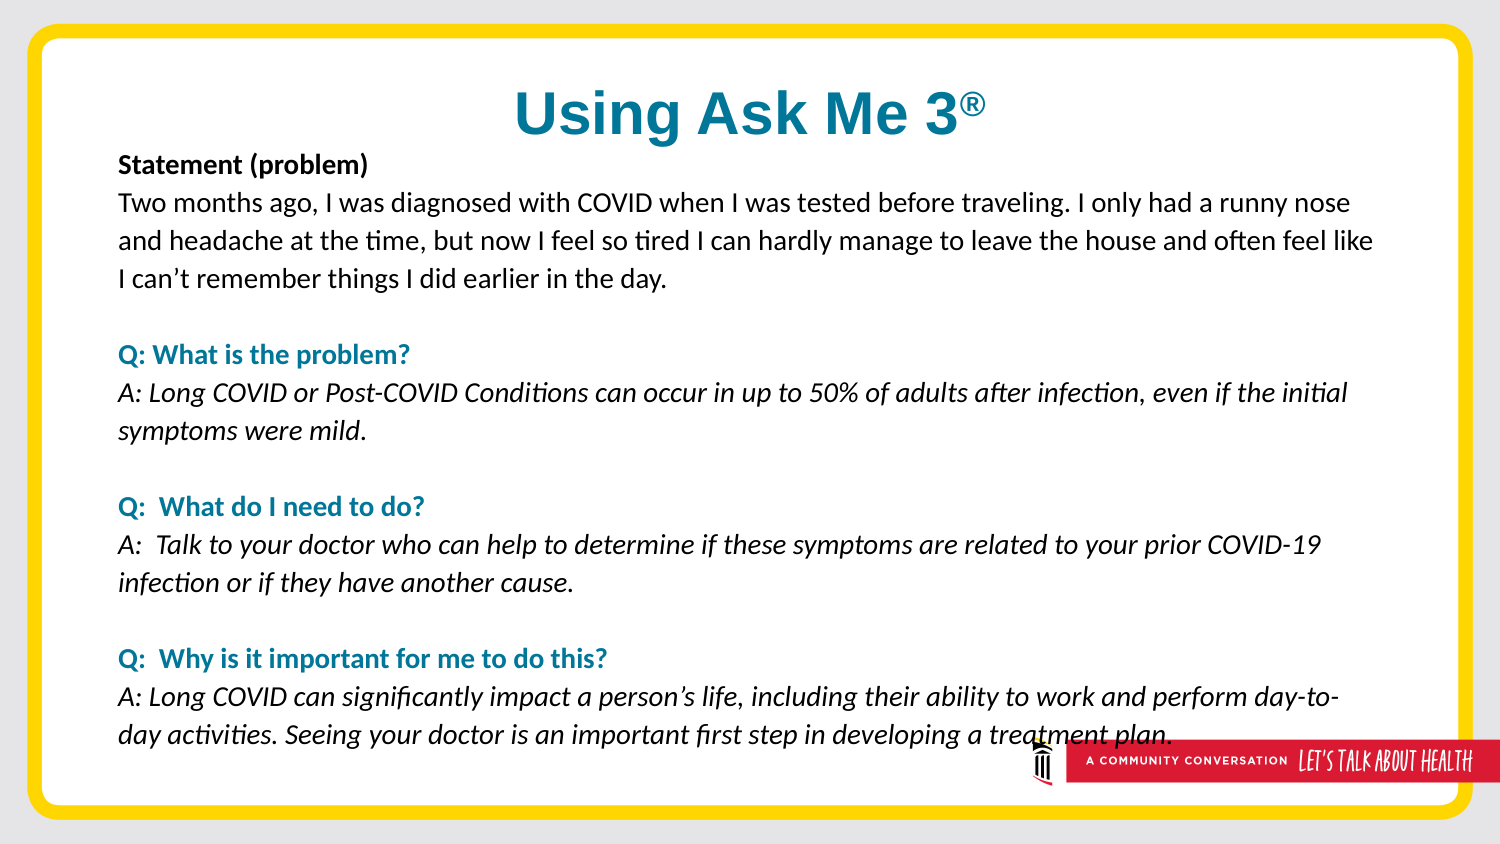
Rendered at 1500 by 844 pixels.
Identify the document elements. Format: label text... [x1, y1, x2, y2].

picture [0, 0, 1500, 844]
title Using Ask Me 3® [103, 59, 1397, 134]
list Statement (problem) Two months ago, I was diagnosed with COVID when I was tested before traveling. I only had a runny nose and headache at the time, but now I feel so tired I can hardly manage to leave the house and often feel like I can’t remember things I did earlier in the day. Q: What is the problem? A: Long COVID or Post-COVID Conditions can occur in up to 50% of adults after infection, even if the initial symptoms were mild. Q: What do I need to do? A: Talk to your doctor who can help to determine if these symptoms are related to your prior COVID-19 infection or if they have another cause. Q: Why is it important for me to do this? A: Long COVID can significantly impact a person’s life, including their ability to work and perform day-to-day activities. Seeing your doctor is an important first step in developing a treatment plan. [103, 134, 1397, 760]
